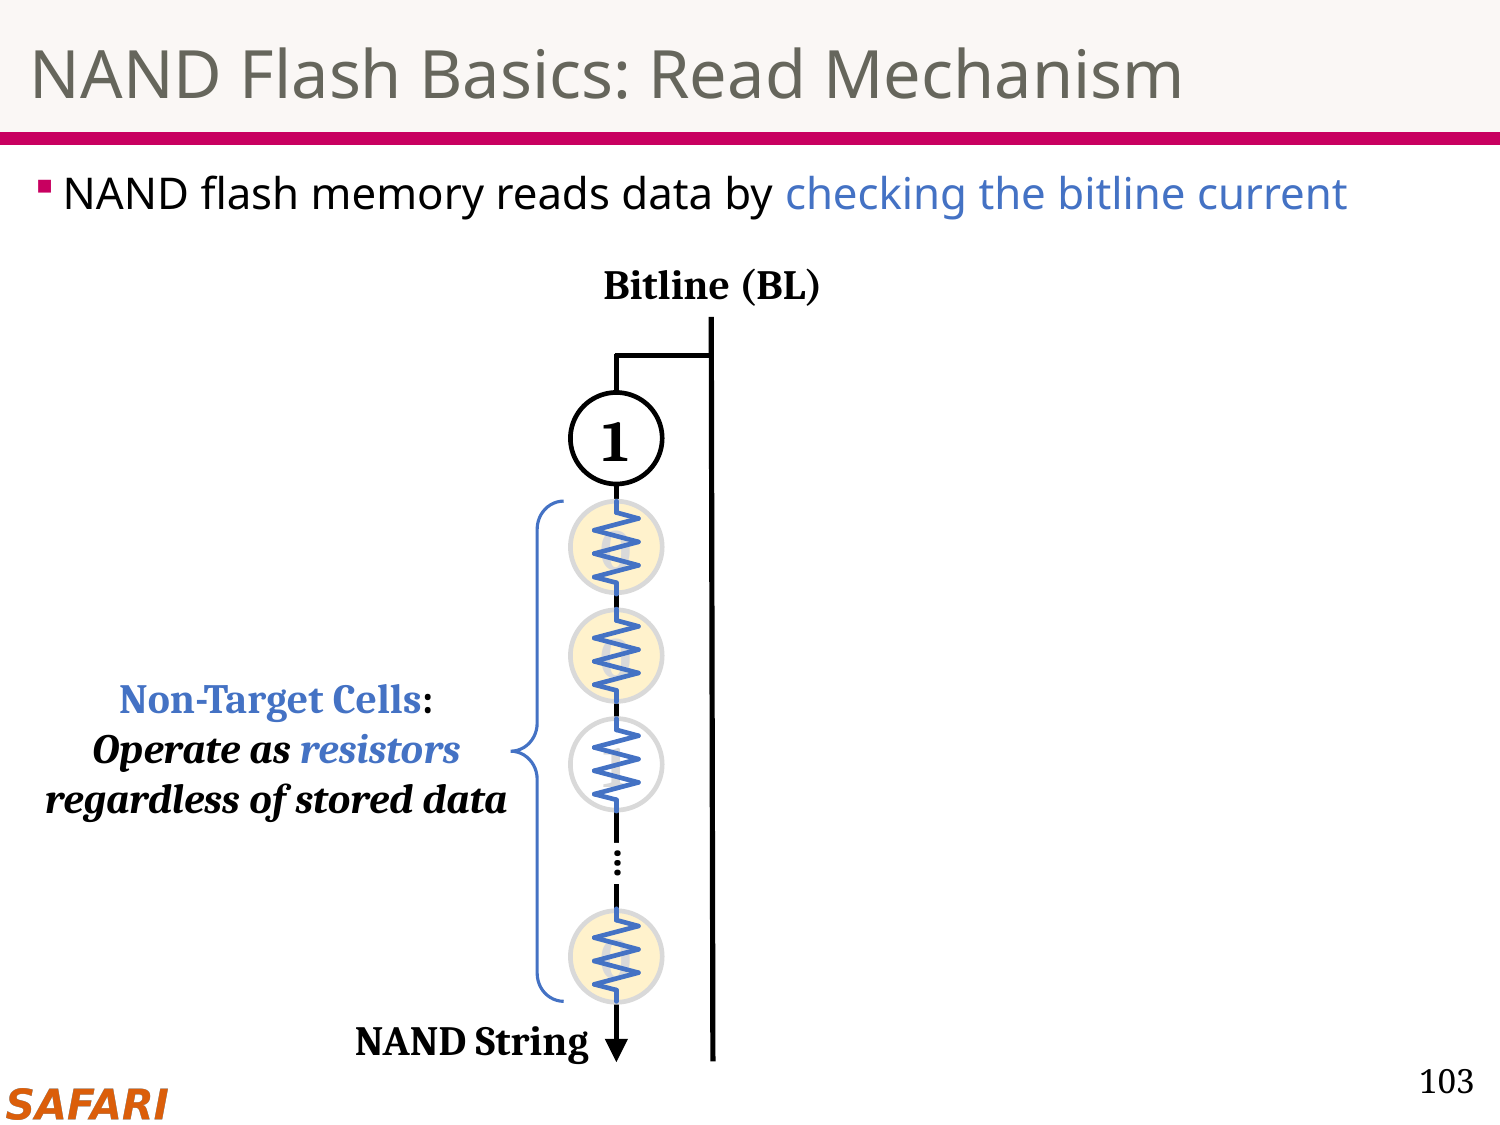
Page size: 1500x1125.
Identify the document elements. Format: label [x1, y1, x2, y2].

title [0, 0, 1500, 132]
text_box [6, 500, 564, 1002]
picture [6, 1088, 168, 1120]
text_box [467, 258, 958, 309]
text_box [1139, 1045, 1490, 1121]
list [619, 358, 710, 1013]
text_box [226, 316, 717, 1064]
list [19, 164, 1481, 1063]
